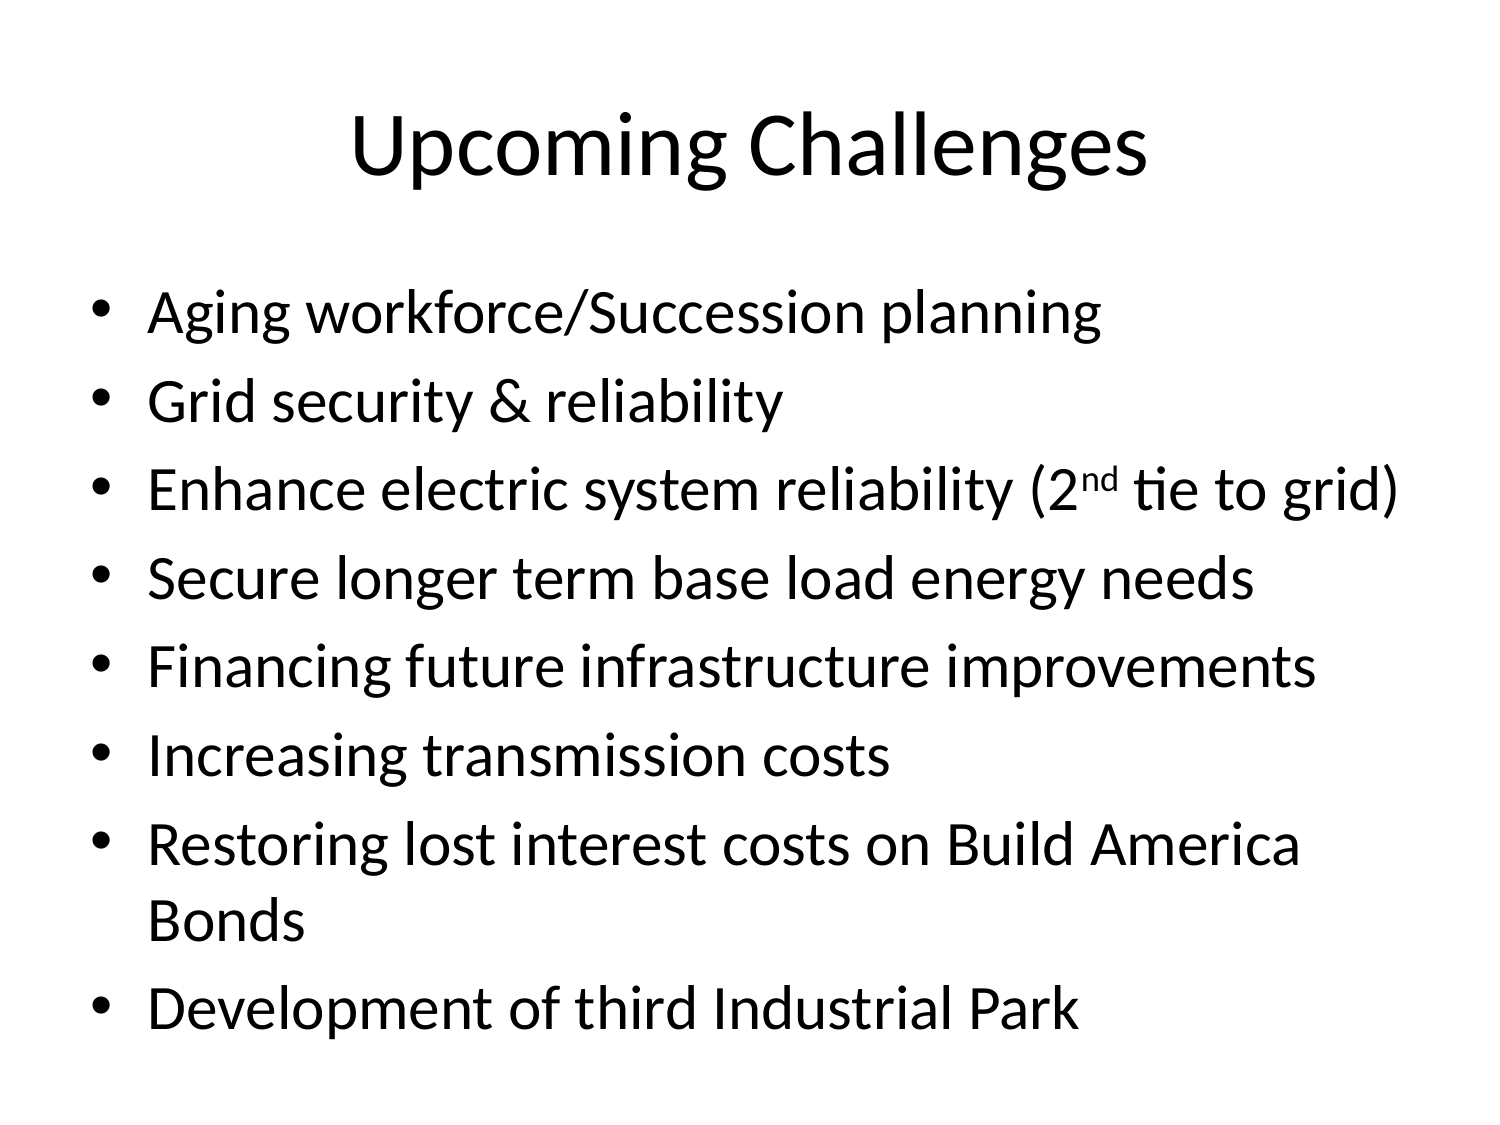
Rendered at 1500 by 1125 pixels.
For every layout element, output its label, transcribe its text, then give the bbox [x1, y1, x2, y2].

list Aging workforce/Succession planning Grid security & reliability Enhance electric system reliability (2nd tie to grid) Secure longer term base load energy needs Financing future infrastructure improvements Increasing transmission costs Restoring lost interest costs on Build America Bonds Development of third Industrial Park [75, 262, 1425, 1100]
title Upcoming Challenges [75, 45, 1425, 233]
